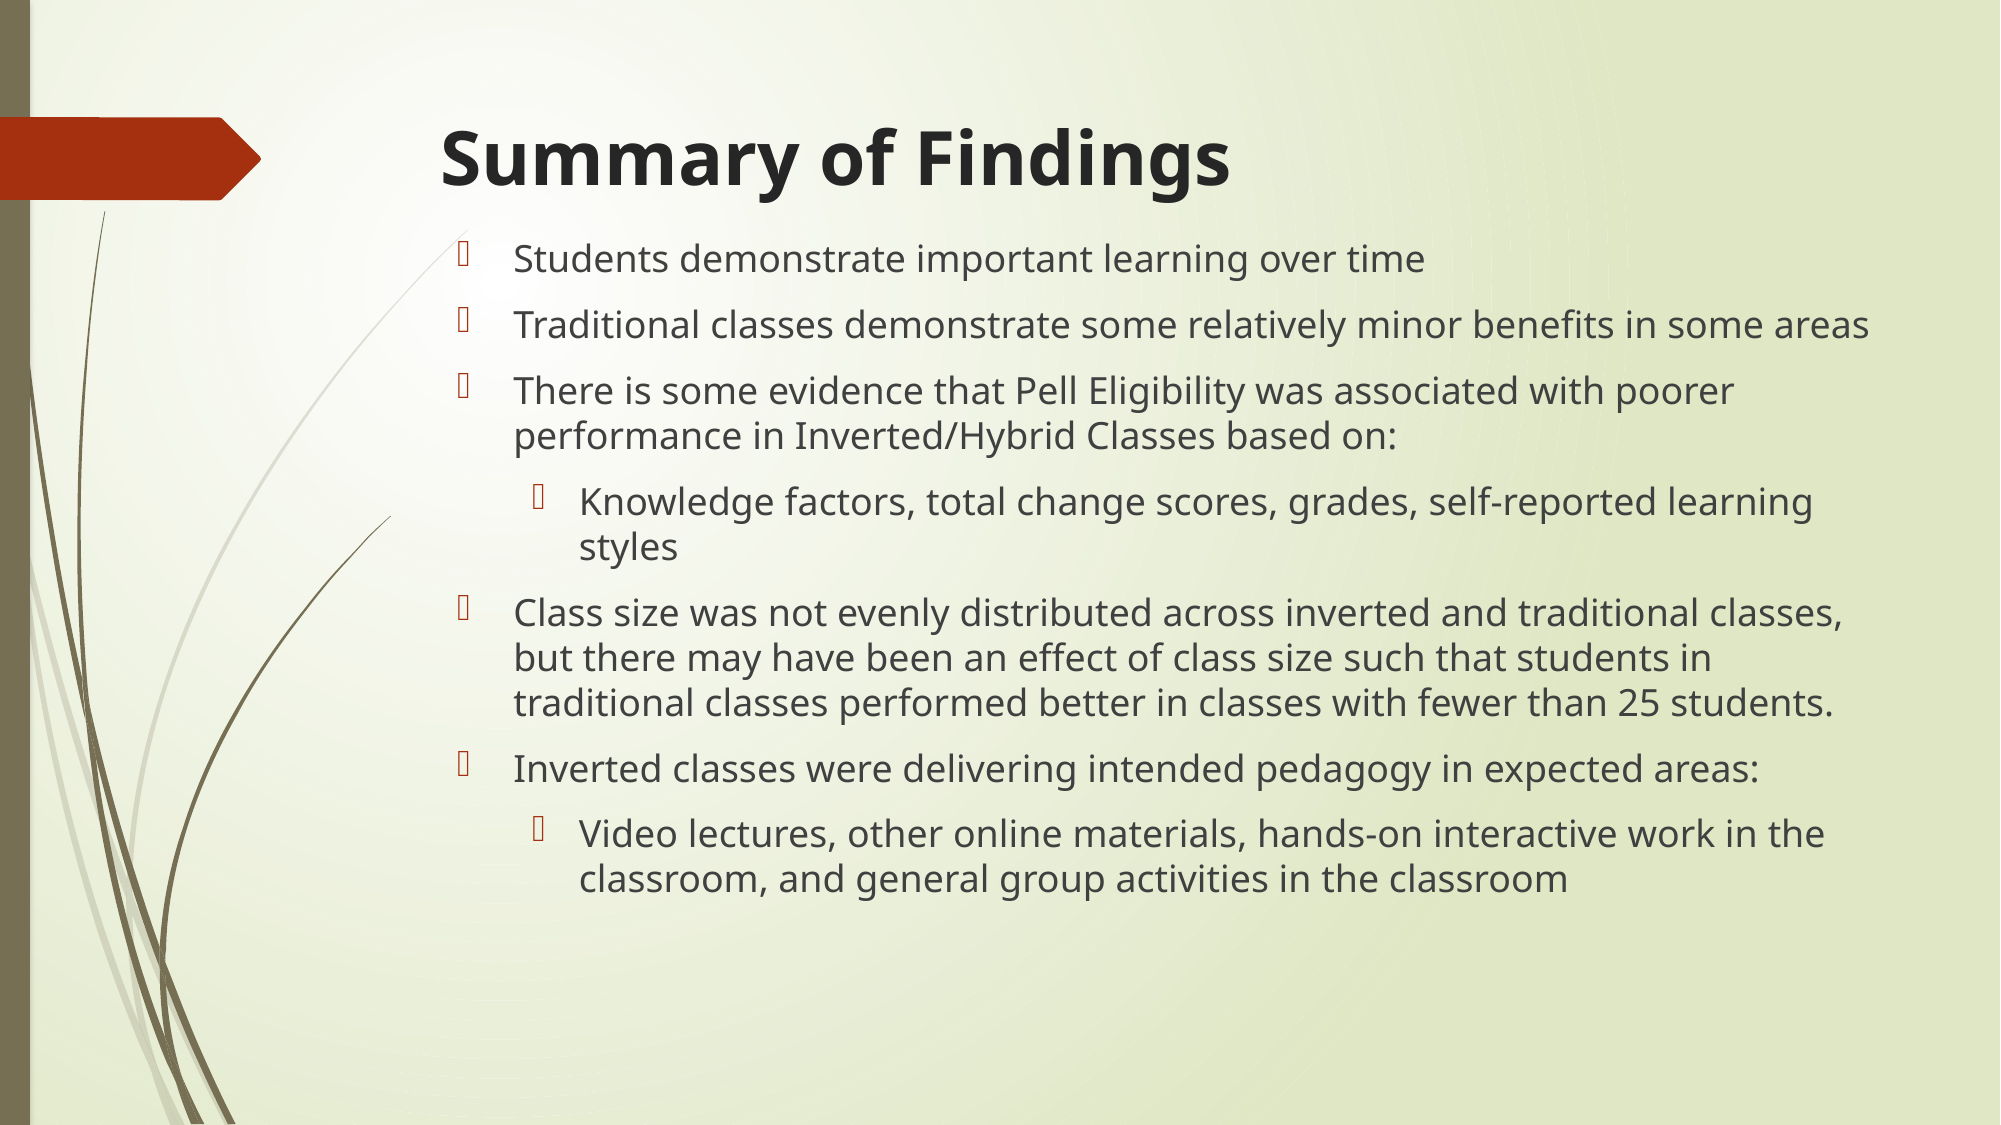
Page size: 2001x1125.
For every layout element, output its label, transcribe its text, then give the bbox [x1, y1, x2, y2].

list Students demonstrate important learning over time Traditional classes demonstrate some relatively minor benefits in some areas There is some evidence that Pell Eligibility was associated with poorer performance in Inverted/Hybrid Classes based on: Knowledge factors, total change scores, grades, self-reported learning styles Class size was not evenly distributed across inverted and traditional classes, but there may have been an effect of class size such that students in traditional classes performed better in classes with fewer than 25 students. Inverted classes were delivering intended pedagogy in expected areas: Video lectures, other online materials, hands-on interactive work in the classroom, and general group activities in the classroom [442, 227, 1905, 511]
title Summary of Findings [425, 102, 1888, 313]
